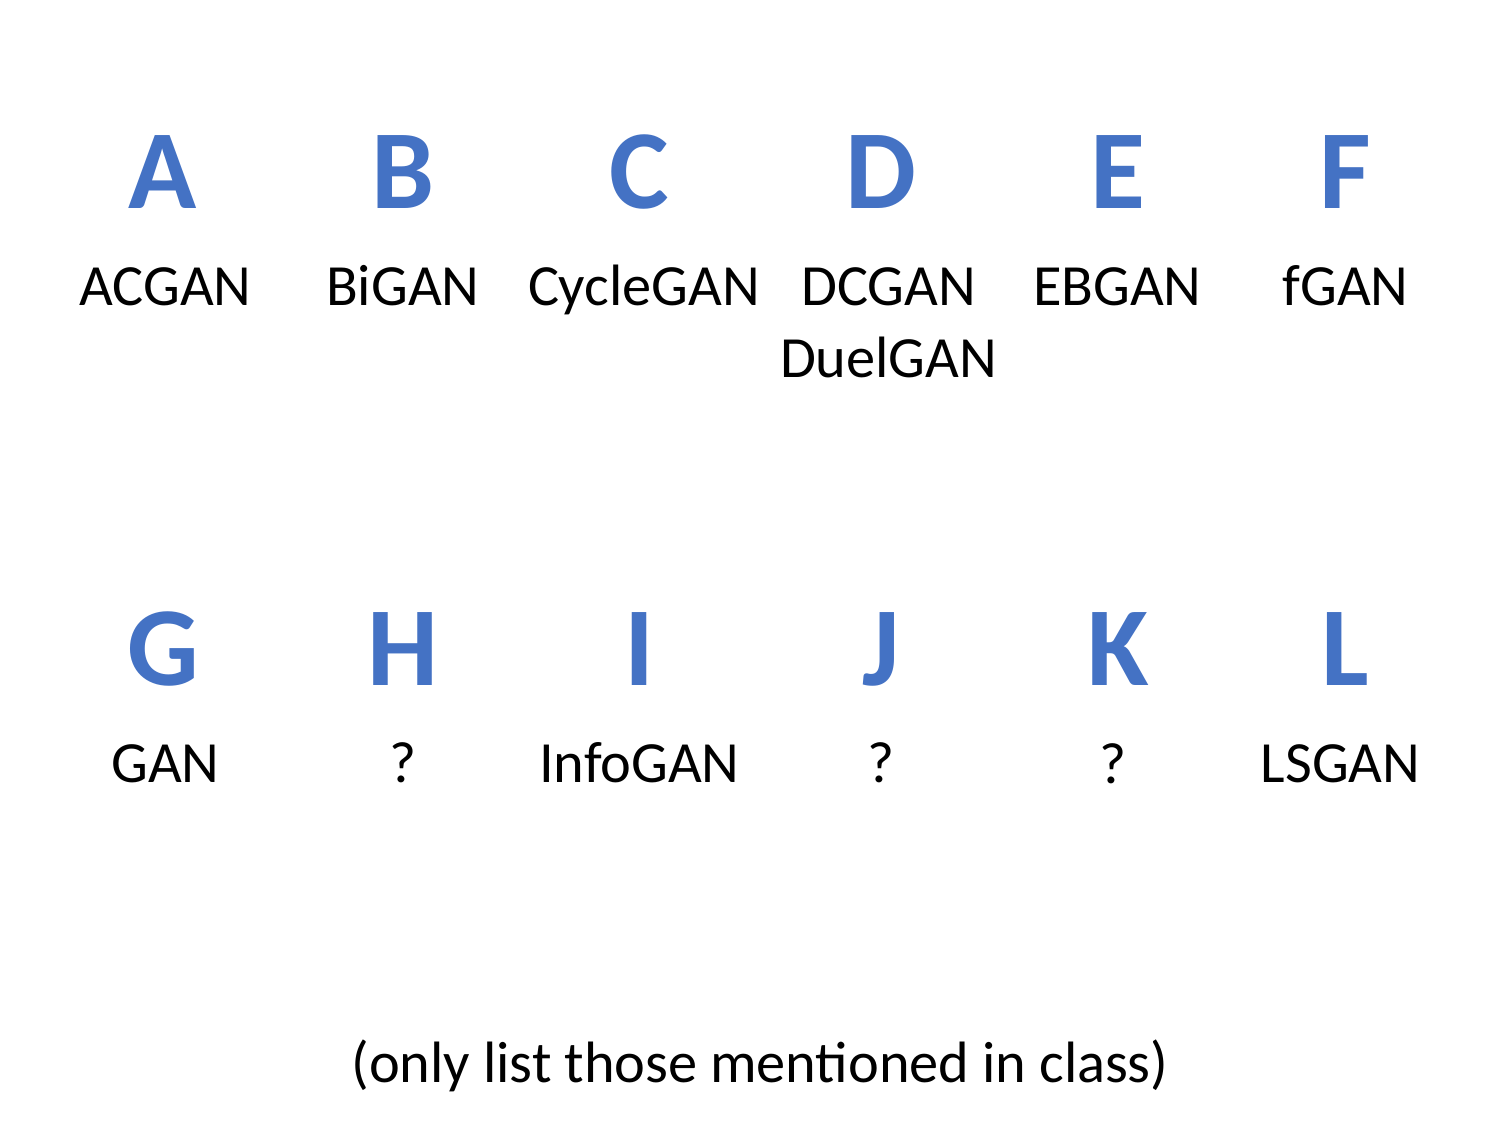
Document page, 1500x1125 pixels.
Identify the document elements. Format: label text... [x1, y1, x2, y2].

text_box G [111, 565, 214, 716]
text_box ? [742, 717, 974, 802]
text_box GAN [27, 717, 264, 802]
text_box EBGAN [978, 239, 1206, 325]
text_box D [830, 88, 932, 239]
text_box I [609, 565, 670, 716]
text_box F [1304, 88, 1387, 239]
text_box fGAN [1206, 239, 1484, 325]
text_box ? [974, 717, 1252, 803]
text_box E [1075, 88, 1161, 239]
text_box InfoGAN [500, 717, 742, 802]
text_box K [1072, 565, 1164, 716]
text_box ACGAN [46, 239, 284, 325]
text_box H [352, 565, 454, 716]
text_box LSGAN [1202, 717, 1479, 802]
text_box B [356, 88, 450, 239]
text_box J [847, 565, 915, 716]
text_box CycleGAN [505, 239, 750, 325]
text_box ? [264, 717, 500, 802]
text_box (only list those mentioned in class) [56, 1016, 1464, 1102]
text_box L [1306, 565, 1385, 716]
text_box DuelGAN [750, 311, 1027, 397]
text_box A [113, 88, 213, 239]
text_box DCGAN [750, 239, 978, 311]
text_box C [594, 88, 685, 239]
text_box BiGAN [284, 239, 505, 325]
